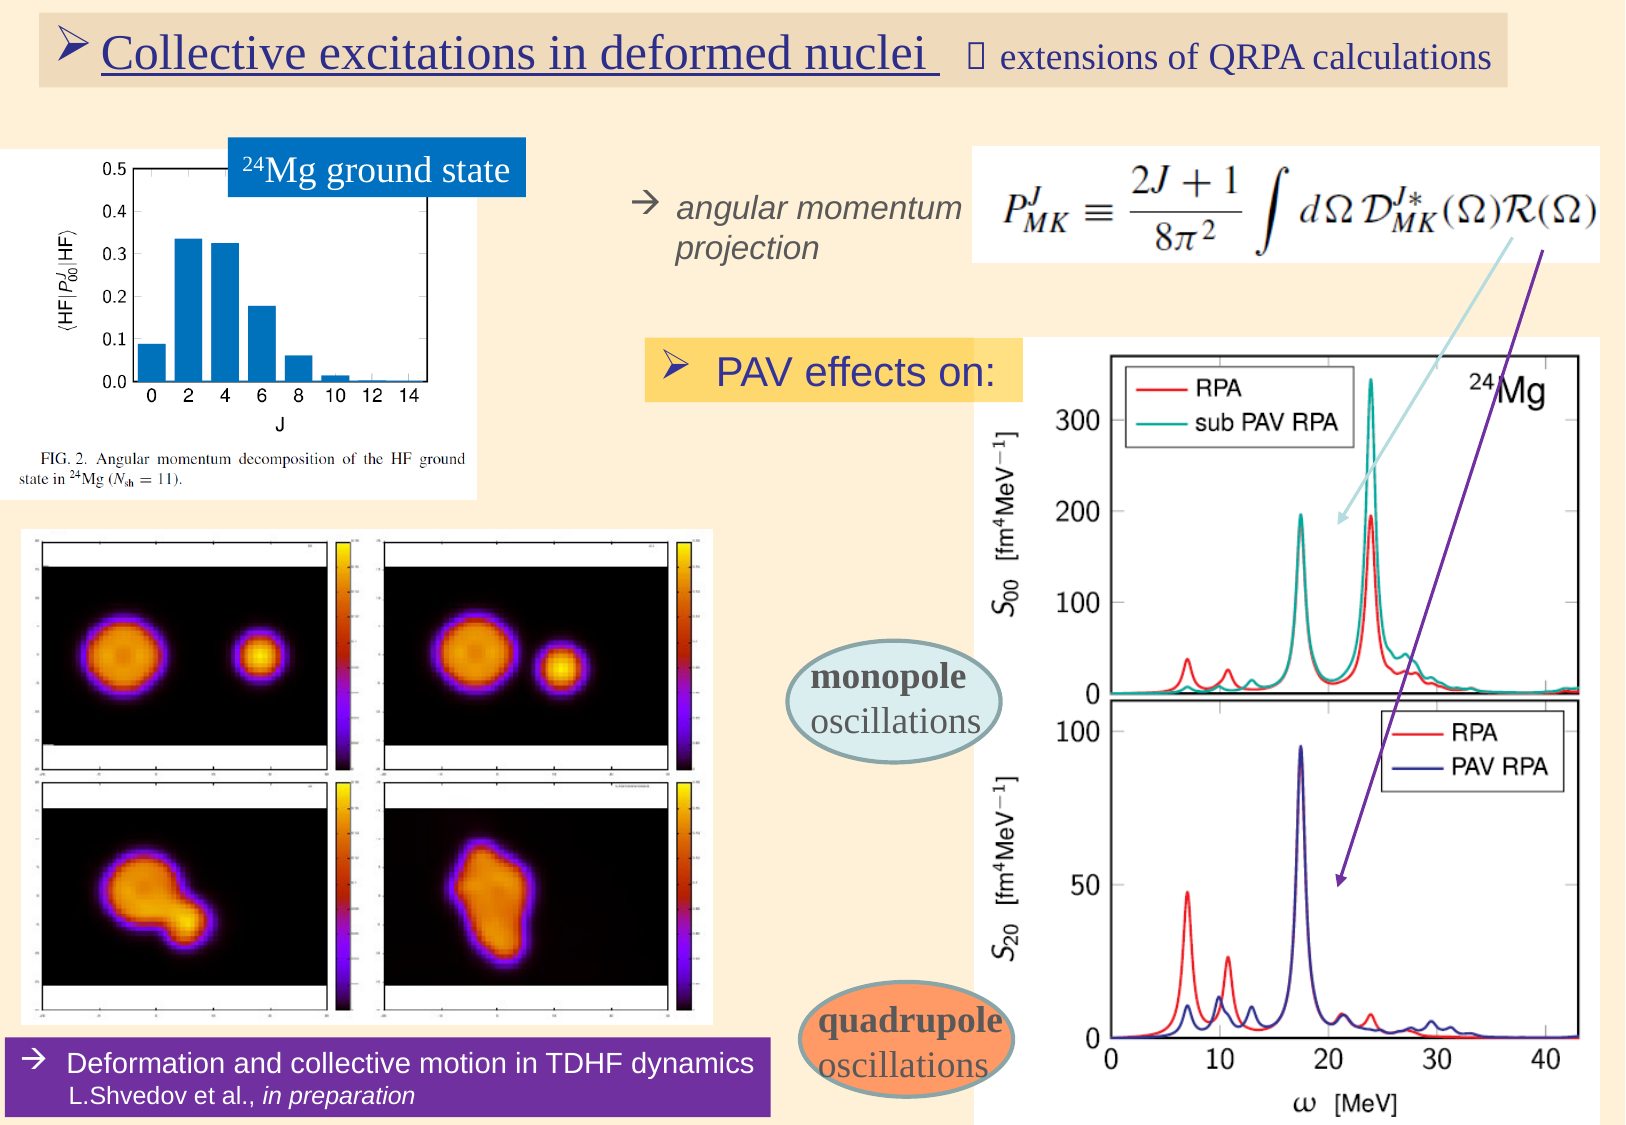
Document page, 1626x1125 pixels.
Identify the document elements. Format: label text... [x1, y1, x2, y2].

text_box [859, 1093, 954, 1099]
text_box PAV effects on: [644, 337, 971, 403]
text_box [797, 1021, 803, 1058]
text_box [822, 749, 966, 765]
text_box monopole oscillations [795, 643, 968, 749]
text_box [1337, 249, 1544, 888]
picture [0, 149, 478, 501]
text_box [854, 979, 959, 987]
picture [971, 145, 1601, 263]
text_box [785, 675, 795, 728]
text_box angular momentum projection [614, 178, 988, 274]
text_box Deformation and collective motion in TDHF dynamics L.Shvedov et al., in preparation [4, 1037, 771, 1118]
text_box Collective excitations in deformed nuclei  extensions of QRPA calculations [39, 12, 1508, 88]
text_box [854, 638, 935, 643]
text_box 24Mg ground state [227, 137, 526, 198]
picture [973, 337, 1601, 1125]
picture [21, 529, 713, 1026]
text_box quadrupole oscillations [803, 987, 968, 1093]
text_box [1337, 237, 1513, 249]
